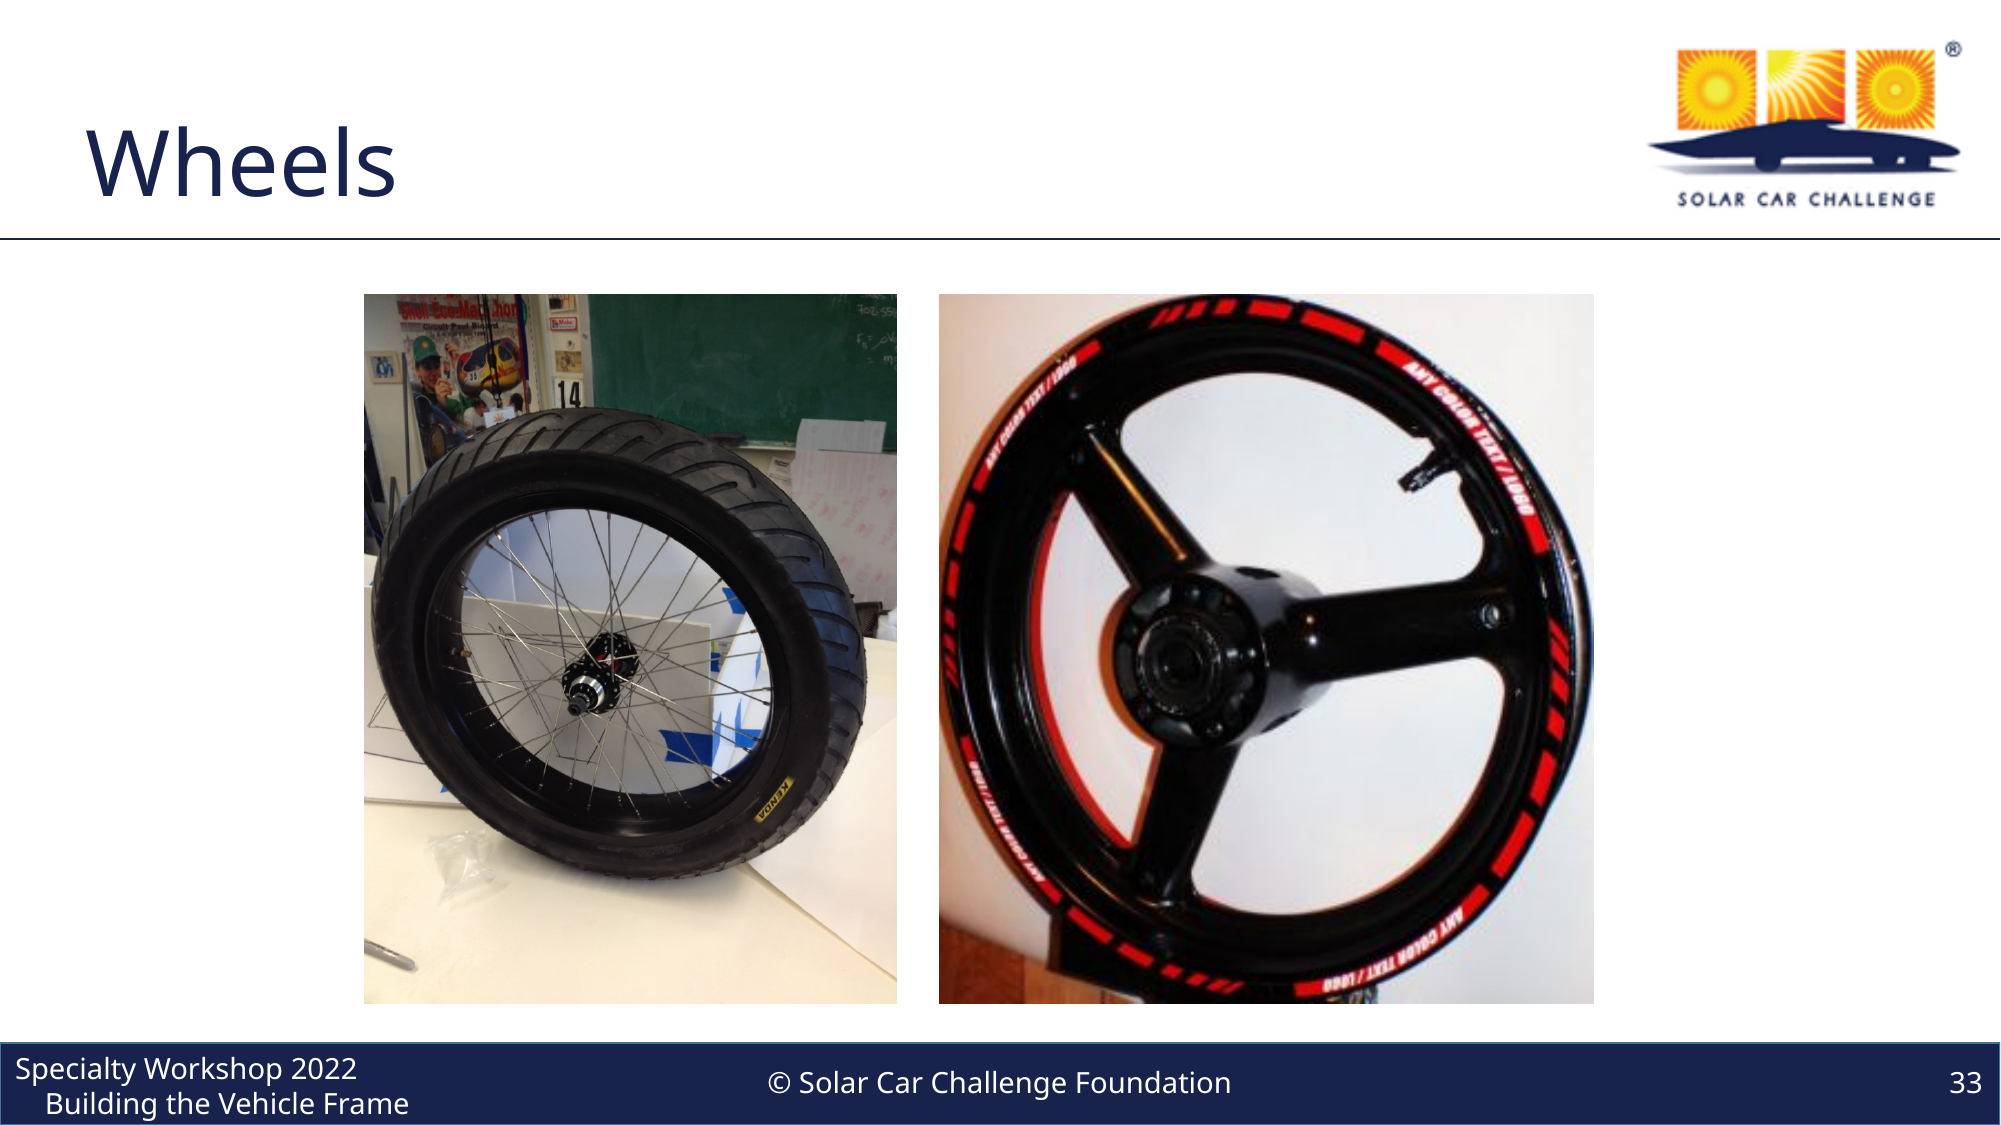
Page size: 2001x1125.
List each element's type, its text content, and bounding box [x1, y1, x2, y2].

footer © Solar Car Challenge Foundation [662, 1054, 1338, 1114]
slide_number 33 [1547, 1054, 1998, 1114]
title Wheels [70, 59, 1615, 225]
picture [939, 294, 1594, 1004]
picture [1637, 30, 1971, 225]
picture [364, 294, 897, 1004]
slide_number Specialty Workshop 2022 Building the Vehicle Frame [0, 1055, 509, 1116]
